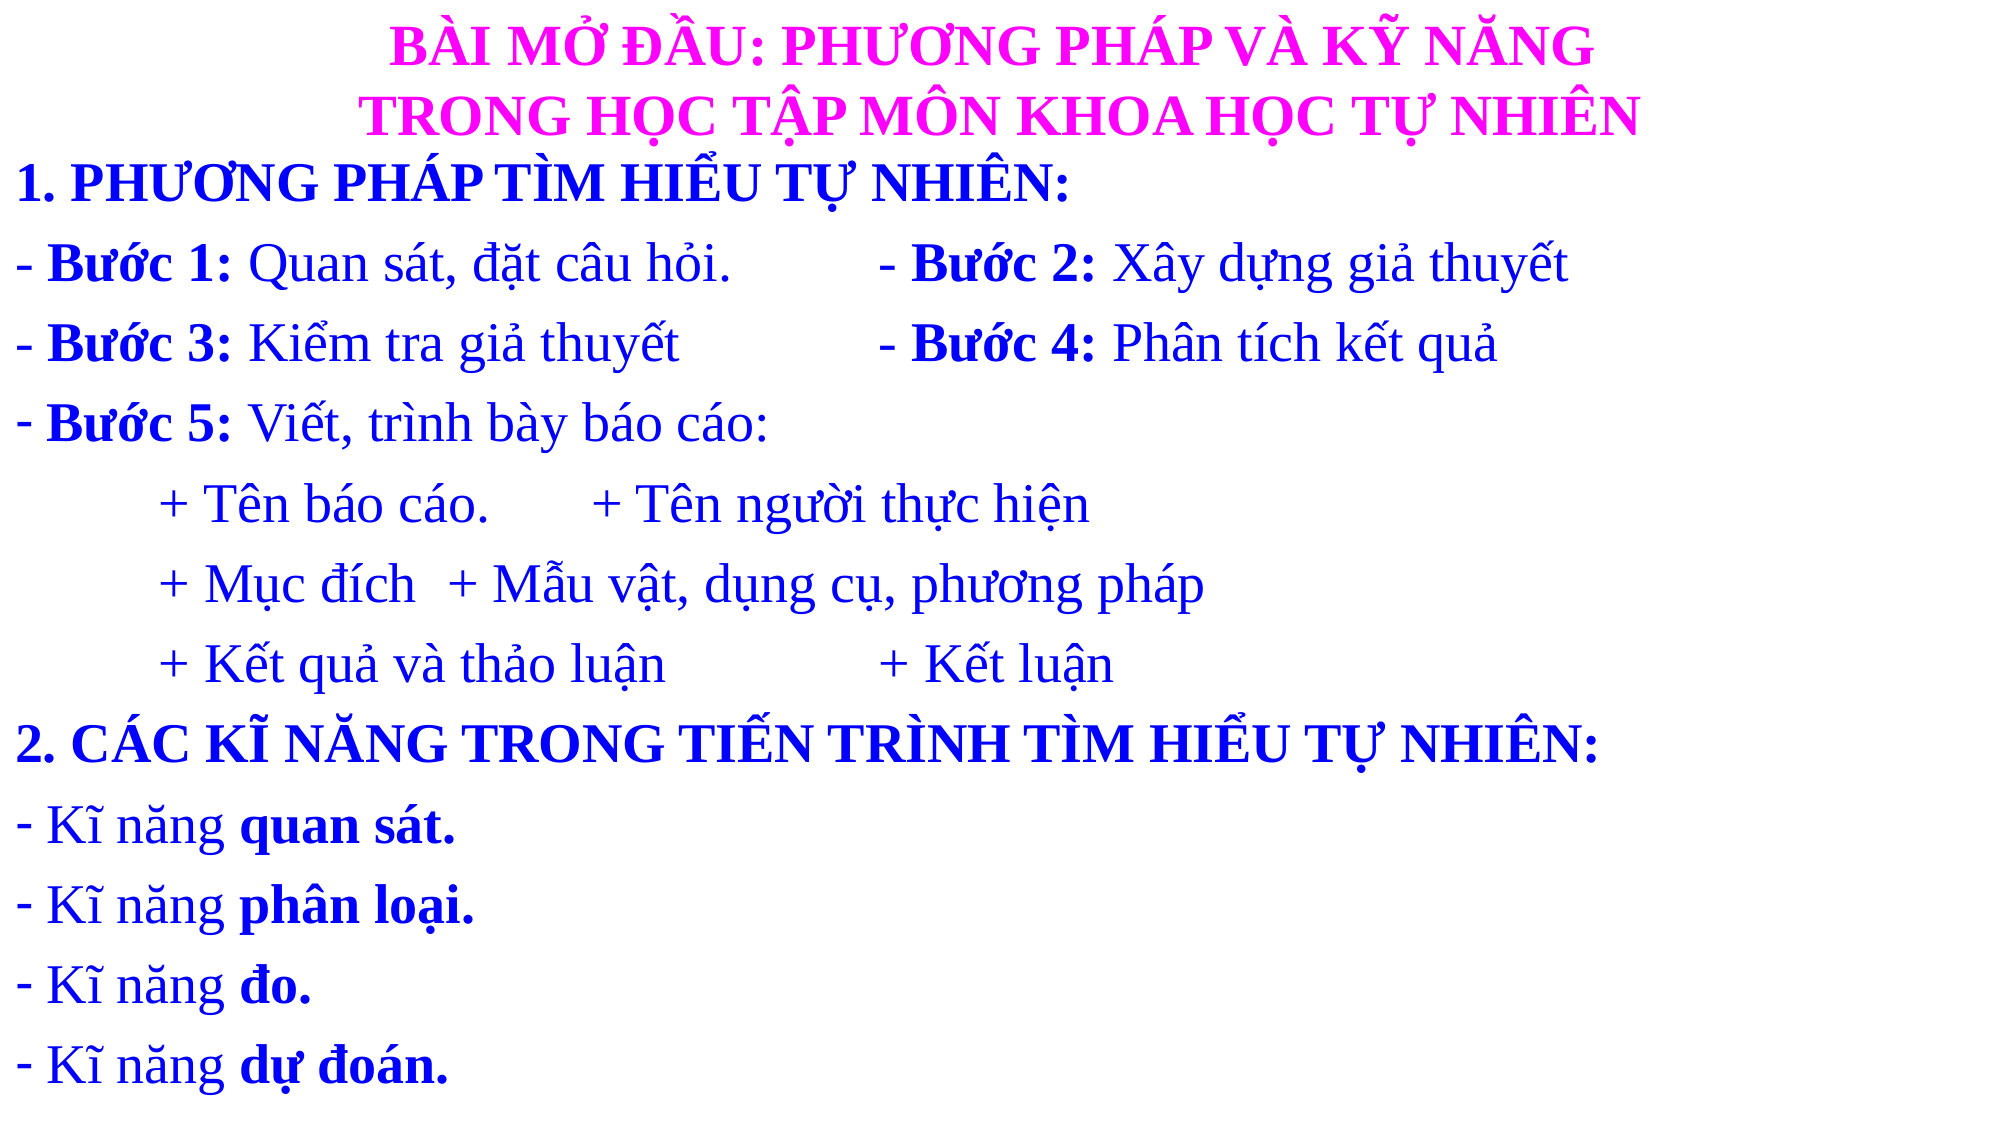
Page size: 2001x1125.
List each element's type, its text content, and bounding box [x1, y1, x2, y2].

subtitle 1. PHƯƠNG PHÁP TÌM HIỂU TỰ NHIÊN: - Bước 1: Quan sát, đặt câu hỏi. - Bước 2: Xây dựng giả thuyết - Bước 3: Kiểm tra giả thuyết - Bước 4: Phân tích kết quả Bước 5: Viết, trình bày báo cáo: + Tên báo cáo. + Tên người thực hiện + Mục đích + Mẫu vật, dụng cụ, phương pháp + Kết quả và thảo luận + Kết luận 2. CÁC KĨ NĂNG TRONG TIẾN TRÌNH TÌM HIỂU TỰ NHIÊN: Kĩ năng quan sát. Kĩ năng phân loại. Kĩ năng đo. Kĩ năng dự đoán. [0, 155, 2000, 1105]
text_box BÀI MỞ ĐẦU: PHƯƠNG PHÁP VÀ KỸ NĂNG TRONG HỌC TẬP MÔN KHOA HỌC TỰ NHIÊN [0, 0, 2000, 155]
